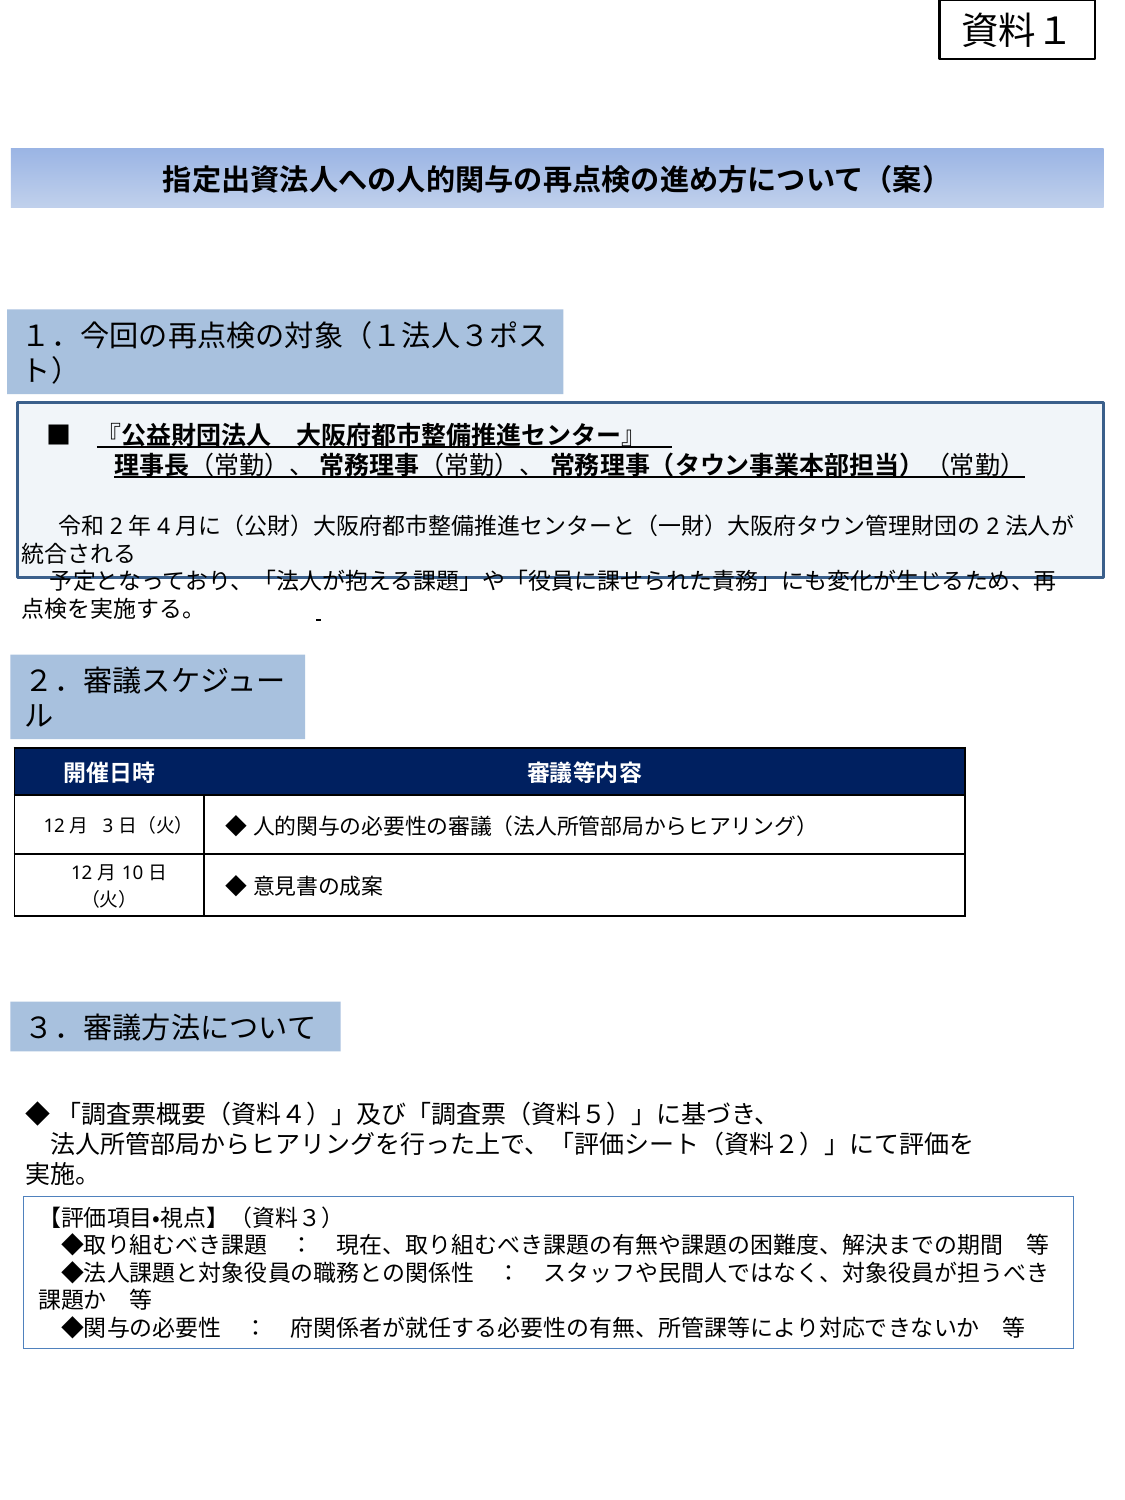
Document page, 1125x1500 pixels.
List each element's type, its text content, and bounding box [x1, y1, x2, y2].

text_box 資料１ [938, 0, 1097, 61]
text_box 指定出資法人への人的関与の再点検の進め方について（案） [10, 148, 1104, 208]
table_cell ◆意見書の成案 [205, 855, 964, 915]
text_box 【評価項目・視点】（資料３） ◆取り組むべき課題 ： 現在、取り組むべき課題の有無や課題の困難度、解決までの期間 等 ◆法人課題と対象役員の職務との関係性 ： スタッフや民間人ではなく、対象役員が担うべき課題か 等 ◆関与の必要性 ： 府関係者が就任する必要性の有無、所管課等により対応できないか 等 [23, 1196, 1074, 1349]
table_header 審議等内容 [204, 749, 964, 794]
table_cell 12月 3日（火） [15, 796, 203, 853]
table_cell ◆人的関与の必要性の審議（法人所管部局からヒアリング） [205, 796, 964, 853]
text_box ３．審議方法について [10, 1001, 341, 1052]
text_box [16, 401, 1106, 580]
text_box ■ 『公益財団法人 大阪府都市整備推進センター』 理事長（常勤）、 常務理事（常勤）、 常務理事（タウン事業本部担当）（常勤） 令和2年4月に（公財）大阪府都市整備推進センターと（一財）大阪府タウン管理財団の2法人が統合される 予定となっており、「法人が抱える課題」や「役員に課せられた責務」にも変化が生じるため、再点検を実施する。 [7, 412, 1093, 629]
text_box ◆「調査票概要（資料４）」及び「調査票（資料５）」に基づき、 法人所管部局からヒアリングを行った上で、「評価シート（資料２）」にて評価を実施。 [10, 1091, 1014, 1196]
table_cell 12月10日（火） [15, 855, 203, 915]
text_box ２．審議スケジュール [10, 654, 306, 740]
table_header 開催日時 [15, 749, 204, 794]
text_box １．今回の再点検の対象（１法人３ポスト） [7, 309, 564, 395]
